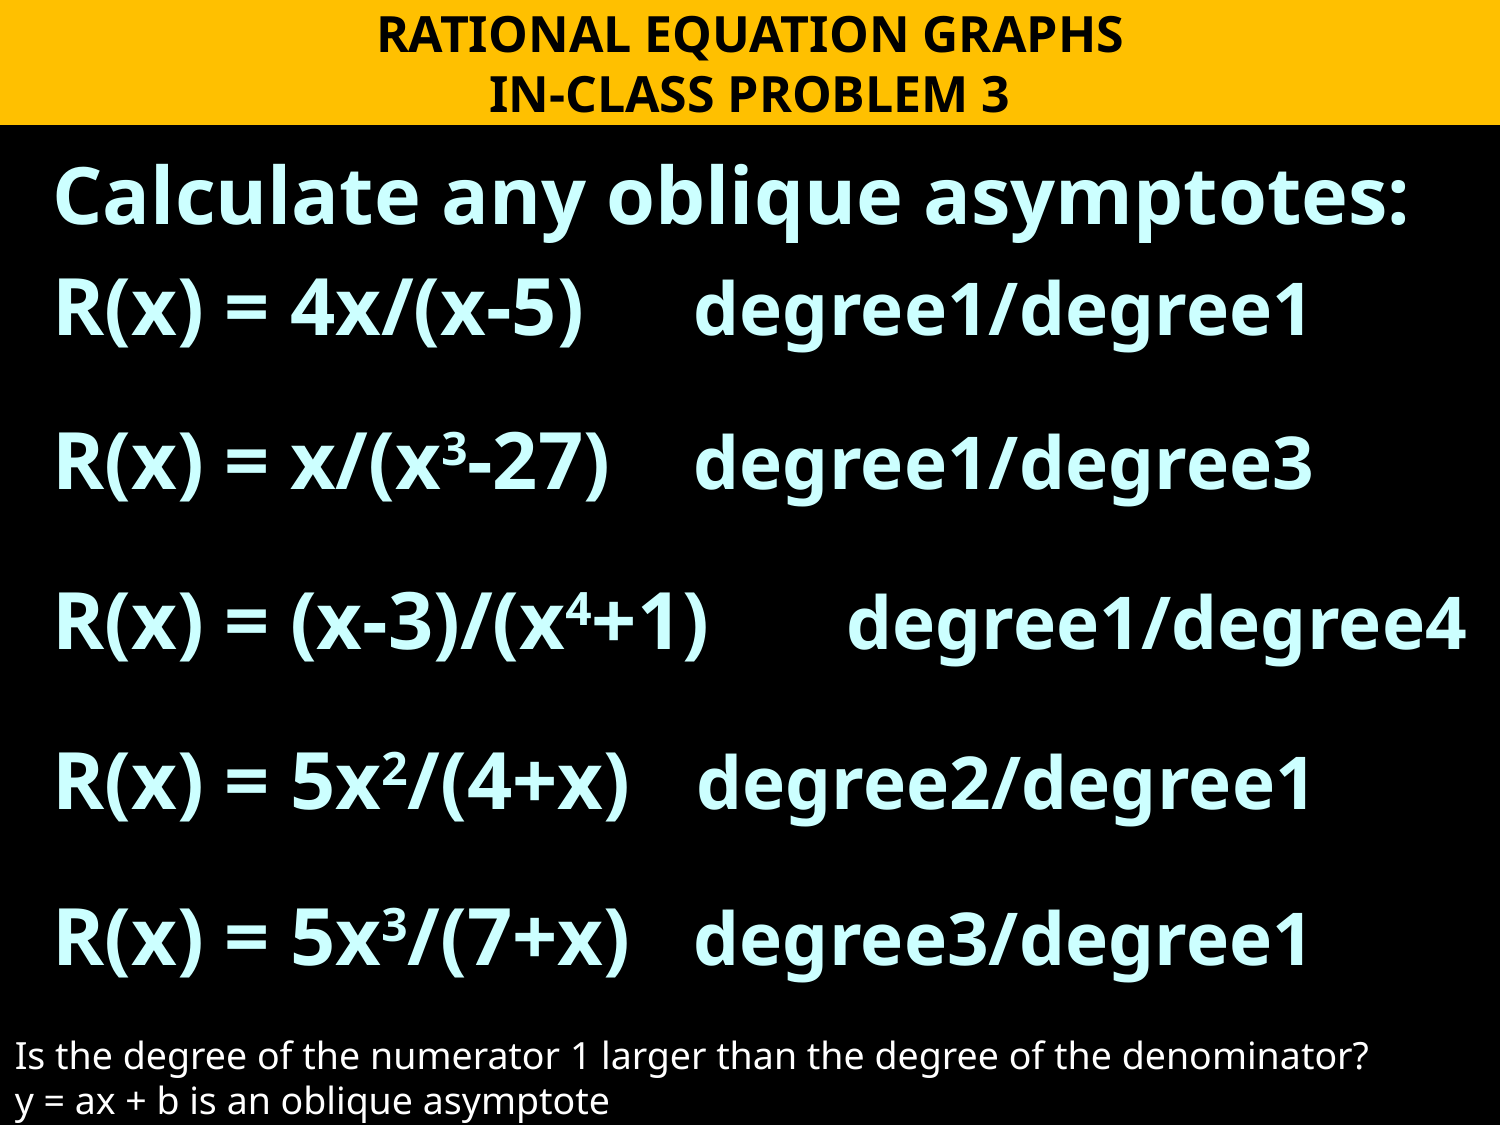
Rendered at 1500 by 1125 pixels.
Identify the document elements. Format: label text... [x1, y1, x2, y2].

text_box Calculate any oblique asymptotes: R(x) = 4x/(x-5) degree1/degree1 R(x) = x/(x3-27) degree1/degree3 R(x) = (x-3)/(x4+1) degree1/degree4 R(x) = 5x2/(4+x) degree2/degree1 R(x) = 5x3/(7+x) degree3/degree1 [37, 137, 1500, 1024]
text_box RATIONAL EQUATION GRAPHS IN-CLASS PROBLEM 3 [0, 0, 1500, 125]
text_box Is the degree of the numerator 1 larger than the degree of the denominator? y = ax + b is an oblique asymptote [0, 1024, 1500, 1125]
